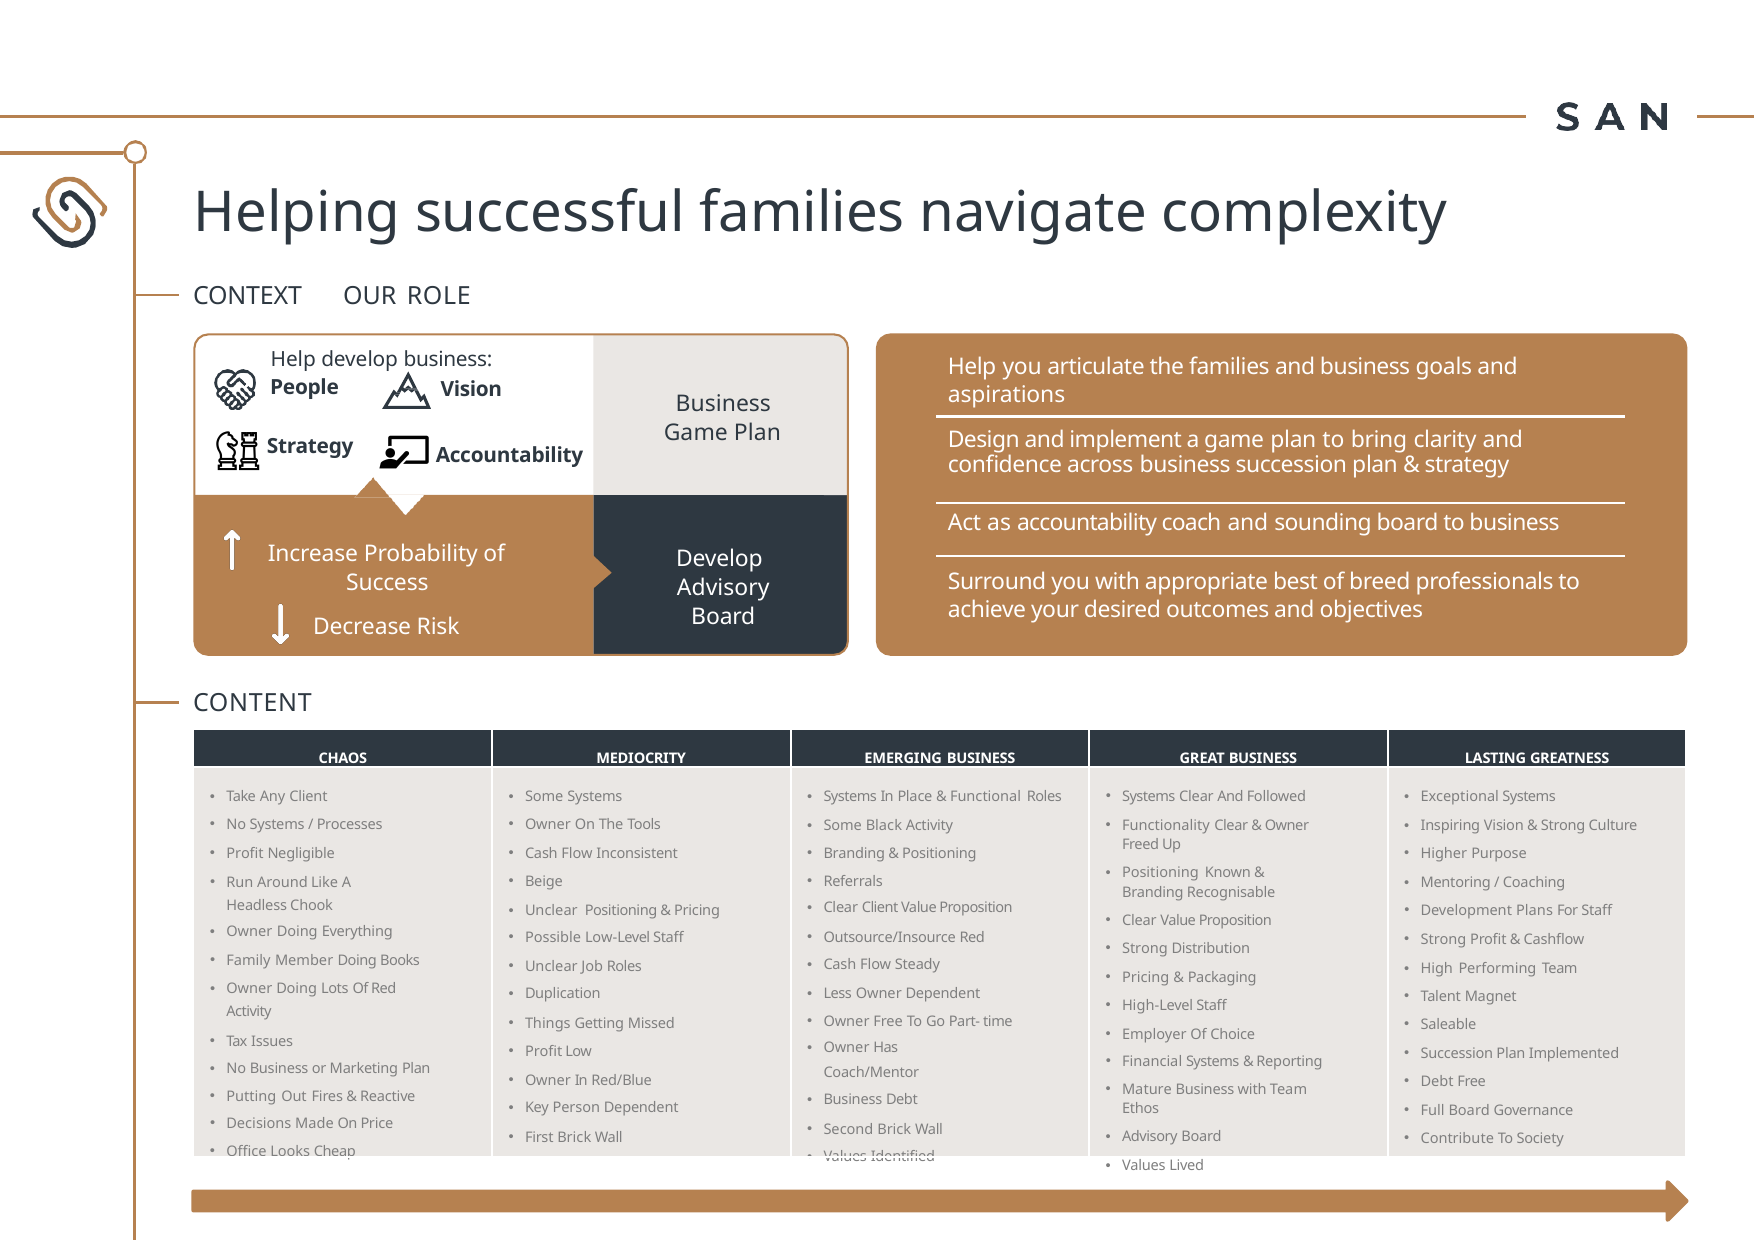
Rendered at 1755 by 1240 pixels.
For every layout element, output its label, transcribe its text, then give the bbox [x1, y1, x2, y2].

picture [211, 424, 265, 478]
picture [211, 528, 254, 571]
text_box [191, 1180, 1689, 1222]
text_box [875, 333, 1688, 657]
table_header MEDIOCRITY [493, 730, 790, 766]
picture [1556, 102, 1579, 131]
picture [1594, 103, 1625, 130]
table_cell Exceptional Systems Inspiring Vision & Strong Culture Higher Purpose Mentoring / Coaching Development Plans For Staff Strong Profit & Cashflow High Performing Team Talent Magnet Saleable Succession Plan Implemented Debt Free Full Board Governance Contribute To Society [1389, 768, 1685, 1156]
table_header LASTING GREATNESS [1389, 730, 1685, 766]
table_header EMERGING BUSINESS [792, 730, 1088, 766]
text_box CONTENT [191, 683, 328, 716]
text_box CONTEXT OUR ROLE [191, 277, 1021, 309]
picture [1641, 103, 1667, 130]
table_header CHAOS [194, 730, 491, 766]
table_cell Some Systems Owner On The Tools Cash Flow Inconsistent Beige Unclear Positioning & Pricing Possible Low-Level Staff Unclear Job Roles Duplication Things Getting Missed Profit Low Owner In Red/Blue Key Person Dependent First Brick Wall [493, 768, 790, 1156]
table_cell Systems In Place & Functional Roles Some Black Activity Branding & Positioning Referrals Clear Client Value Proposition Outsource/Insource Red Cash Flow Steady Less Owner Dependent Owner Free To Go Part- time Owner Has Coach/Mentor Business Debt Second Brick Wall Values Identified [792, 768, 1088, 1156]
picture [259, 603, 302, 645]
table_cell Take Any Client No Systems / Processes Profit Negligible Run Around Like A Headless Chook Owner Doing Everything Family Member Doing Books Owner Doing Lots Of Red Activity Tax Issues No Business or Marketing Plan Putting Out Fires & Reactive Decisions Made On Price Office Looks Cheap [194, 768, 491, 1156]
title Helping successful families navigate complexity [191, 172, 1715, 382]
table_cell Systems Clear And Followed Functionality Clear & Owner Freed Up Positioning Known & Branding Recognisable Clear Value Proposition Strong Distribution Pricing & Packaging High-Level Staff Employer Of Choice Financial Systems & Reporting Mature Business with Team Ethos Advisory Board Values Lived [1090, 768, 1387, 1156]
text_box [193, 333, 850, 657]
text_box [935, 415, 1626, 558]
picture [123, 140, 147, 164]
picture [376, 424, 431, 479]
table_header GREAT BUSINESS [1090, 730, 1387, 766]
